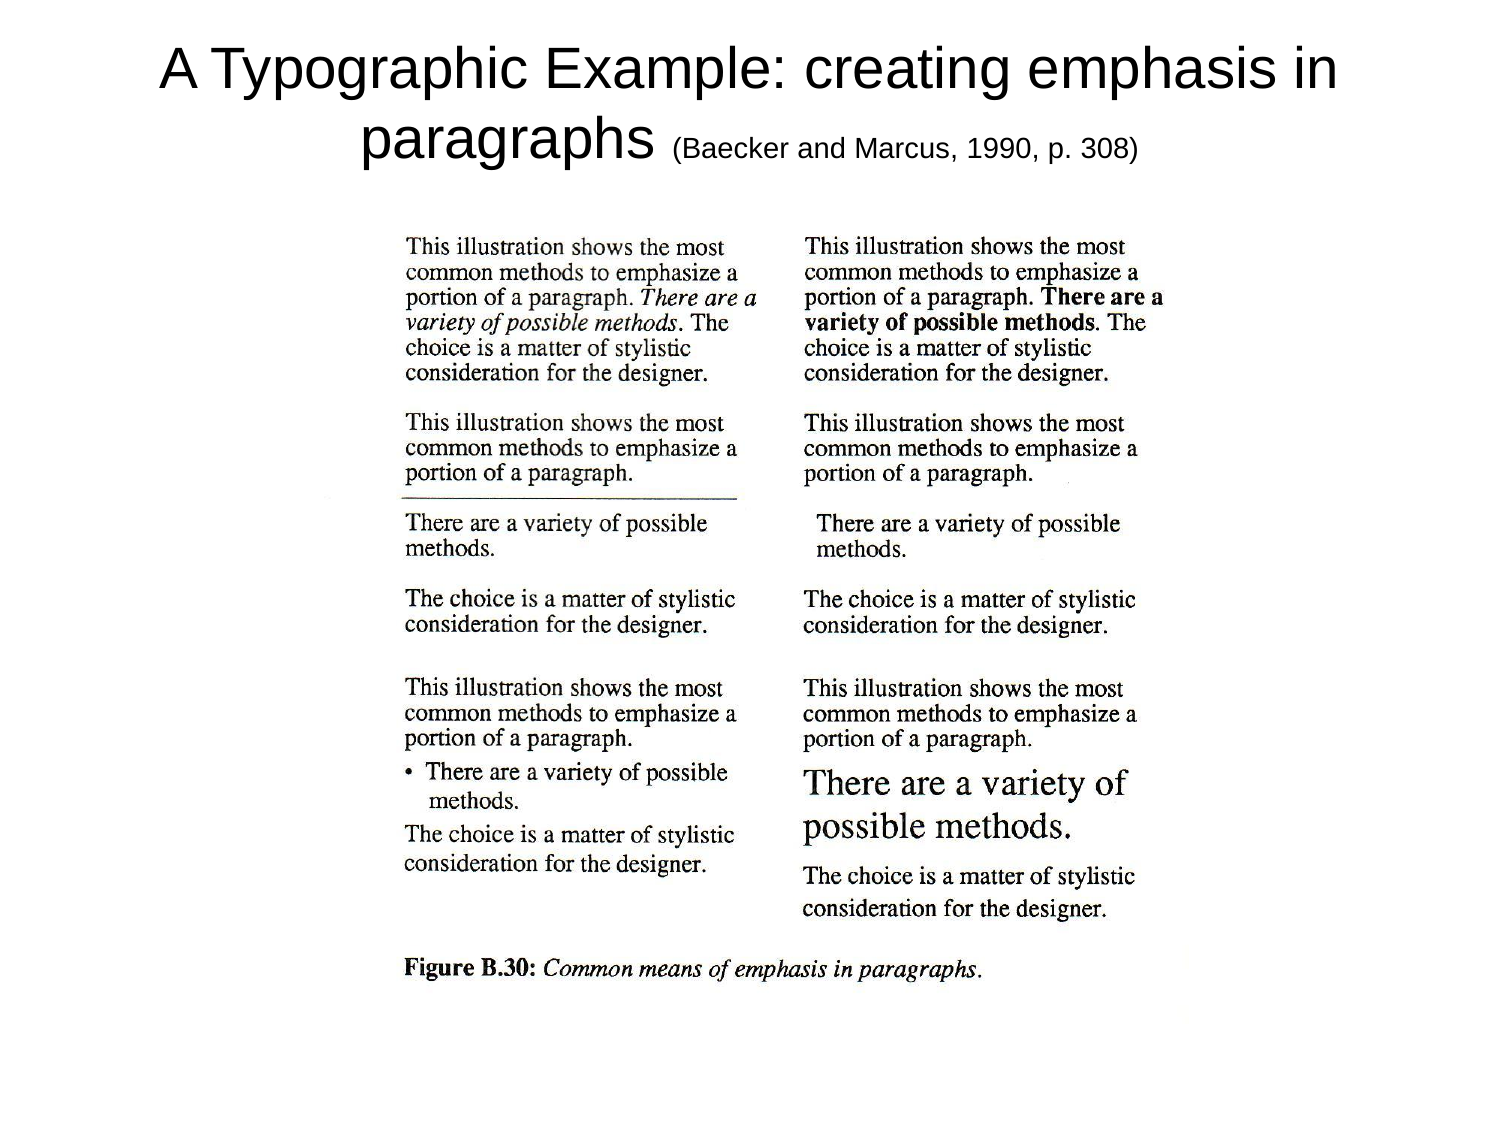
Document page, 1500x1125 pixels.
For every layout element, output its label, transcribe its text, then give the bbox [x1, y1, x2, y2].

picture [324, 199, 1190, 1024]
title A Typographic Example: creating emphasis in paragraphs (Baecker and Marcus, 1990, p. 308) [75, 24, 1425, 175]
